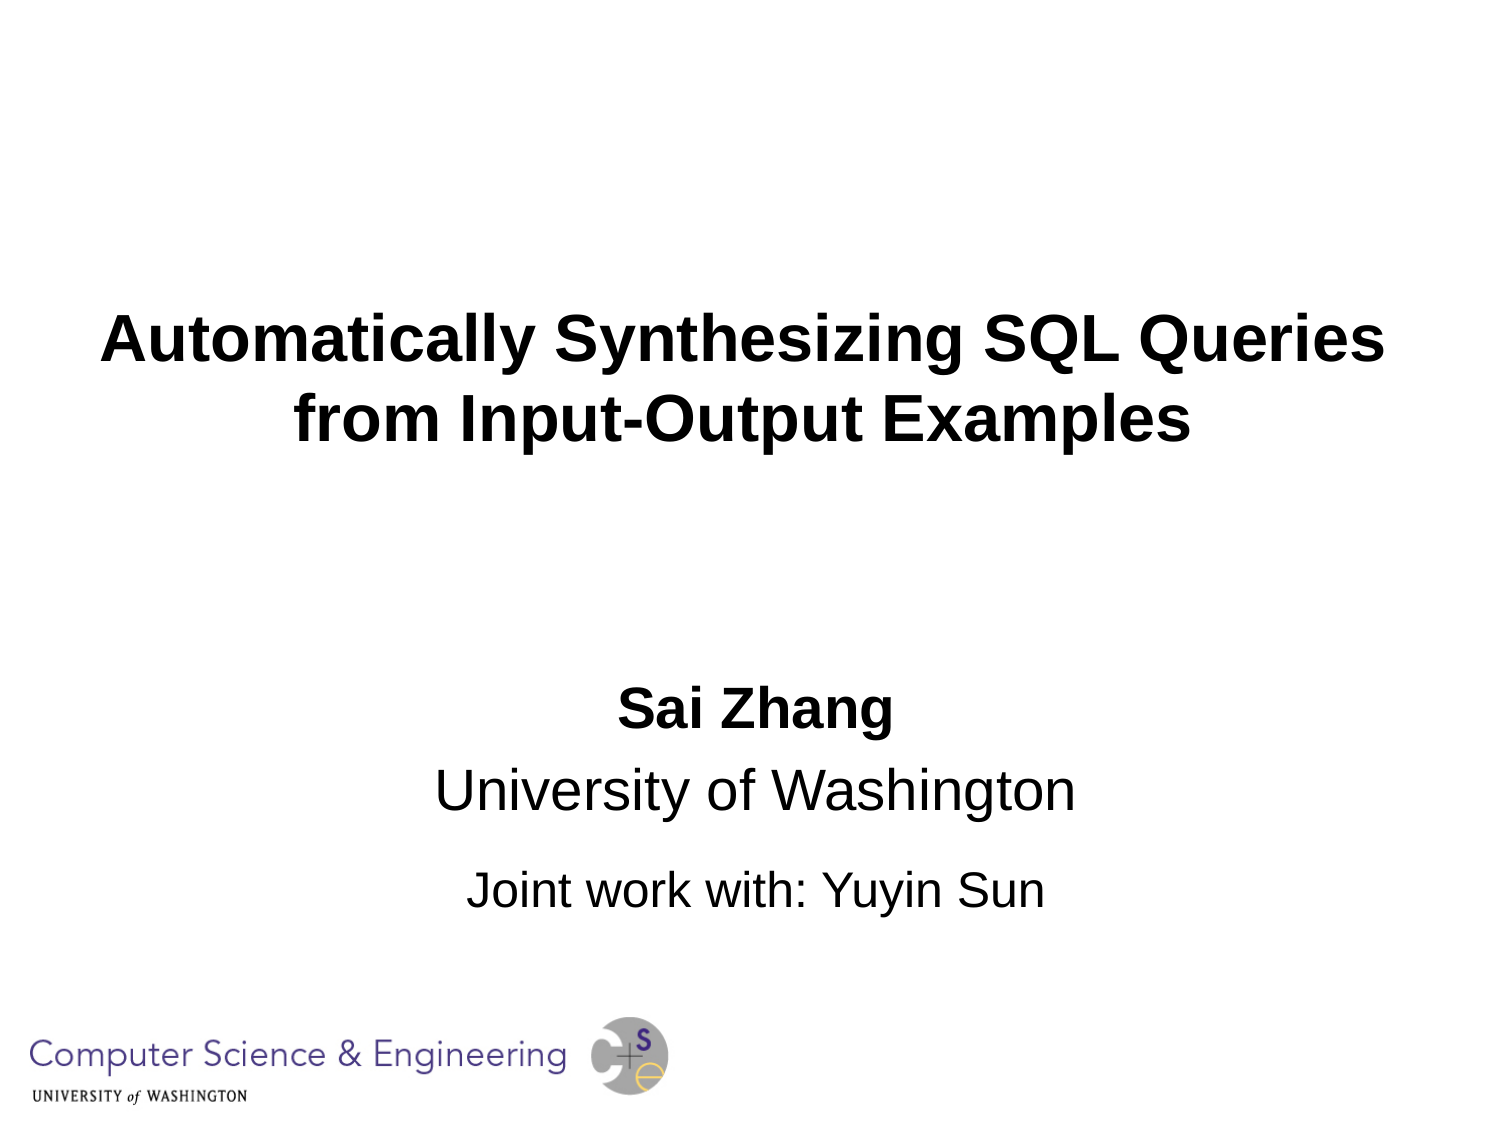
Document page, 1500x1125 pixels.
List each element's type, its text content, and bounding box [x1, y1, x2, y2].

title Automatically Synthesizing SQL Queries from Input-Output Examples [0, 237, 1500, 513]
subtitle Sai Zhang University of Washington Joint work with: Yuyin Sun [87, 662, 1426, 951]
picture [25, 1010, 676, 1113]
